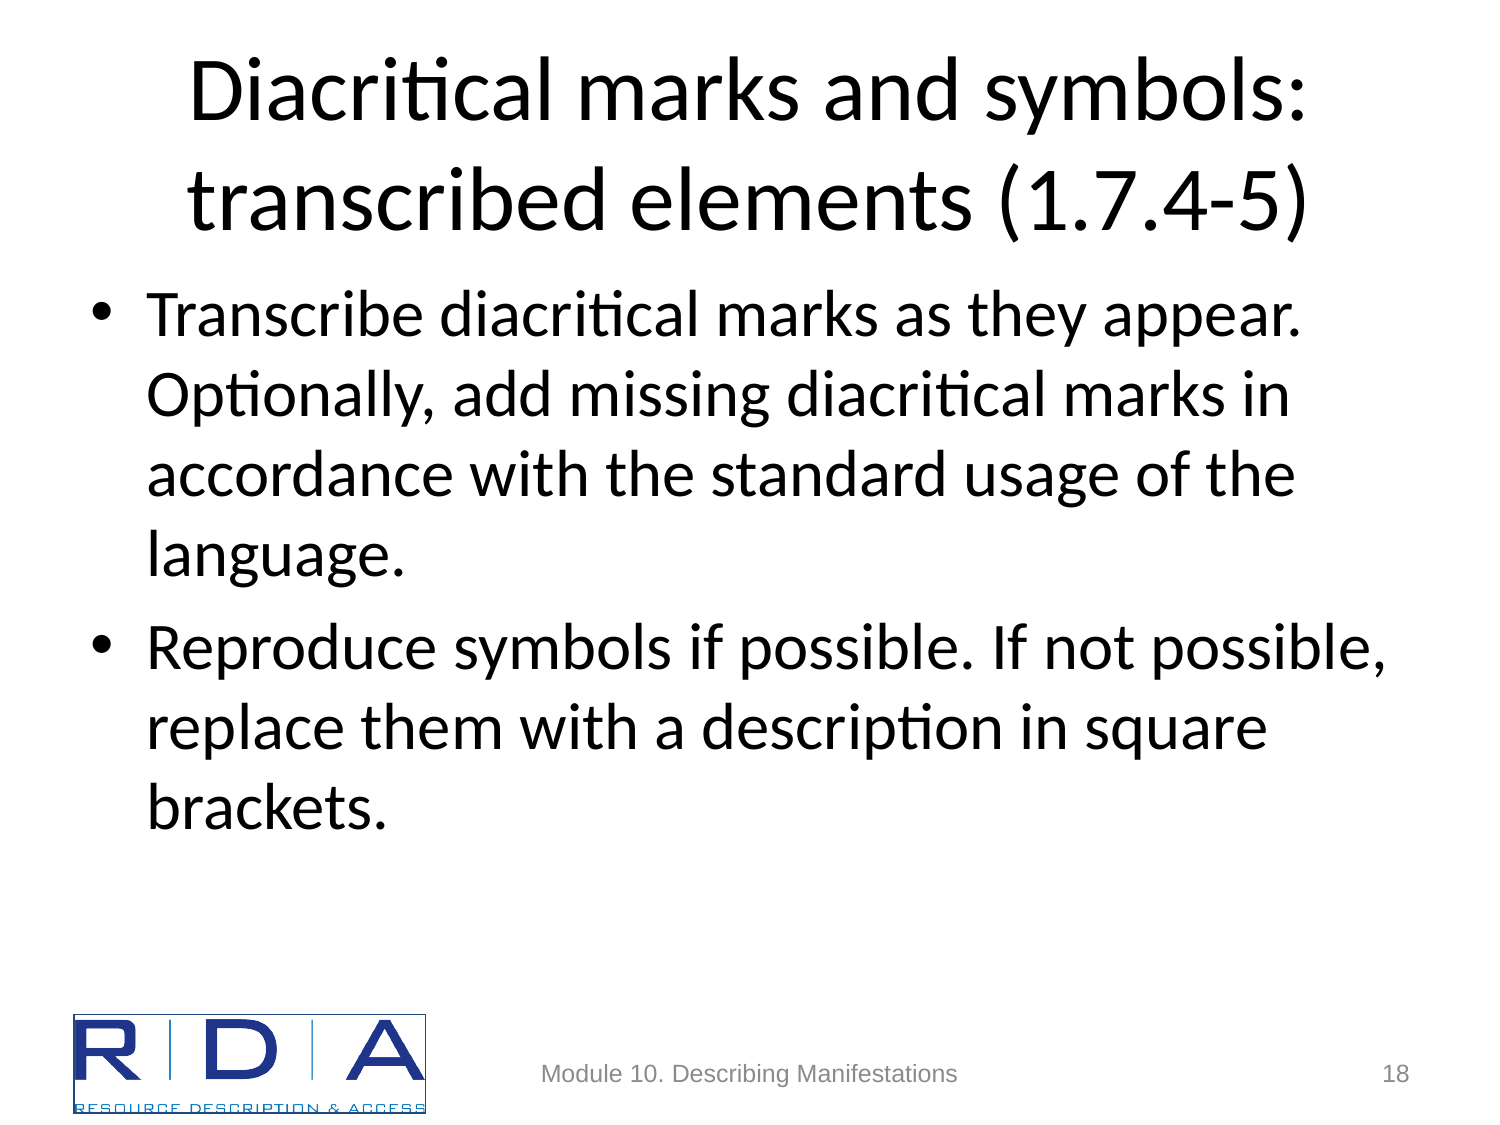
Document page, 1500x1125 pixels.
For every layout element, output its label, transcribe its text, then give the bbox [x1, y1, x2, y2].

list Transcribe diacritical marks as they appear. Optionally, add missing diacritical marks in accordance with the standard usage of the language. Reproduce symbols if possible. If not possible, replace them with a description in square brackets. [75, 262, 1425, 1005]
title Diacritical marks and symbols: transcribed elements (1.7.4-5) [75, 45, 1425, 233]
footer Module 10. Describing Manifestations [512, 1042, 988, 1103]
slide_number 18 [1074, 1042, 1425, 1103]
picture [75, 1015, 425, 1112]
